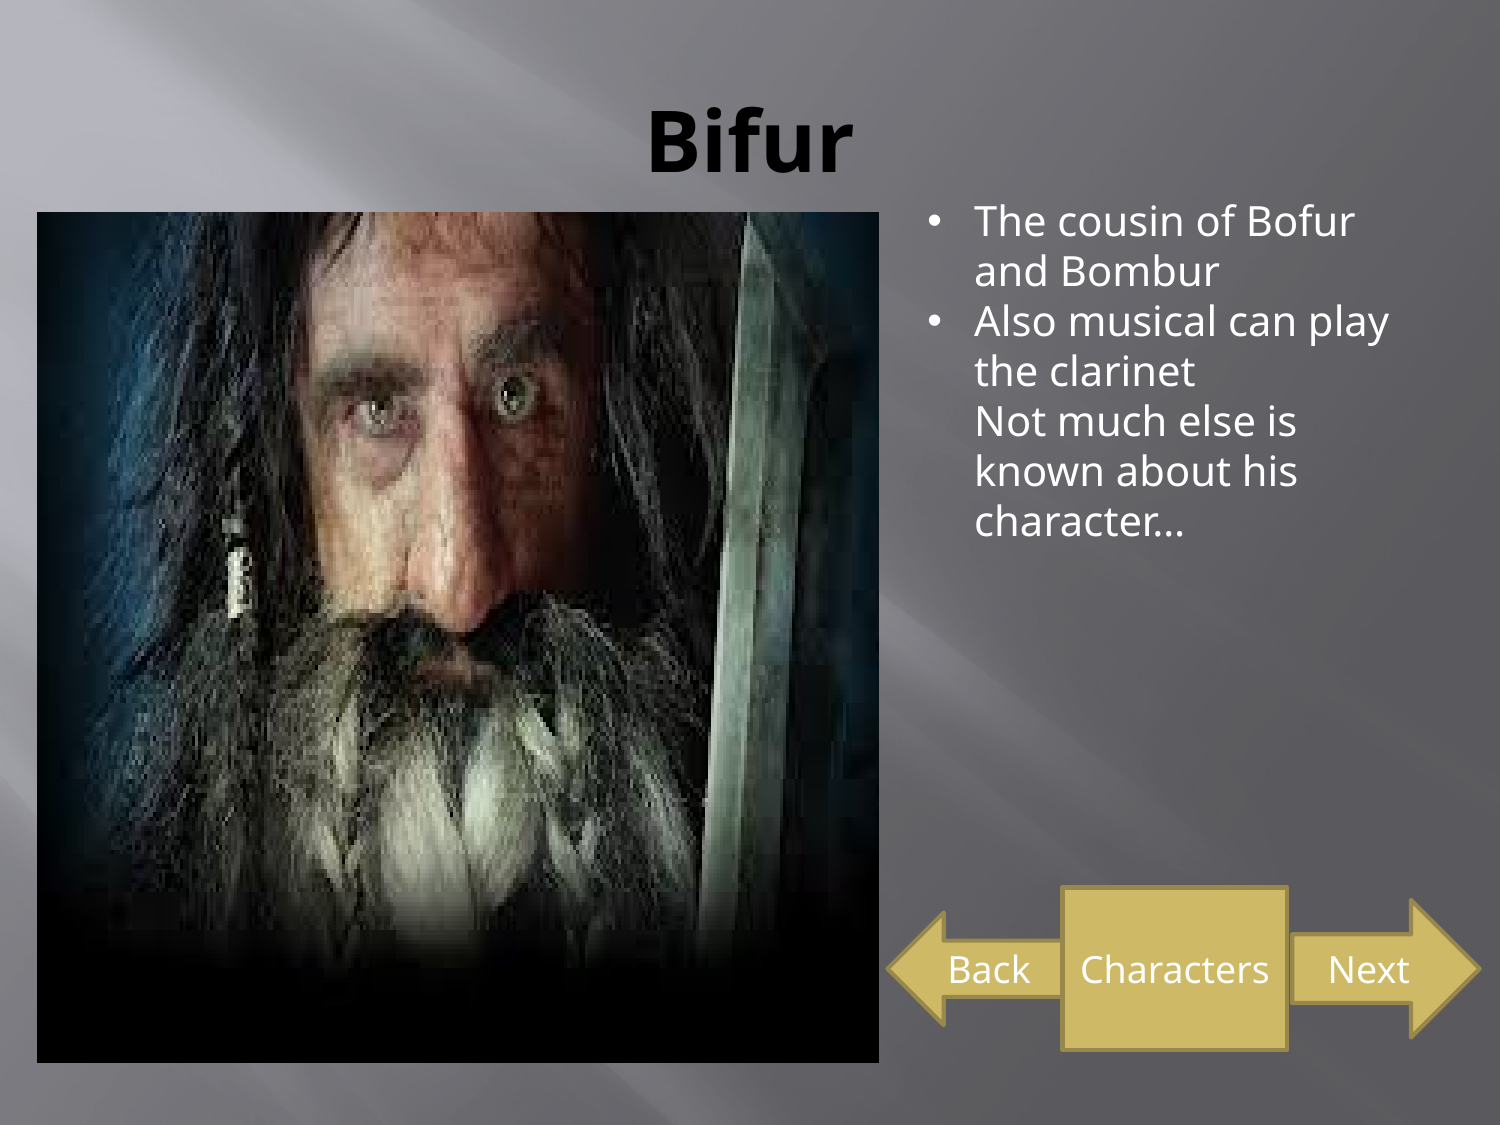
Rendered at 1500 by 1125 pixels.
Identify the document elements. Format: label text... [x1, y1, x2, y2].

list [37, 212, 880, 1063]
text_box Characters [1060, 885, 1289, 1052]
text_box Back [922, 910, 1060, 1027]
text_box Next [1290, 898, 1482, 1040]
text_box The cousin of Bofur and Bombur Also musical can play the clarinet Not much else is known about his character… [912, 187, 1425, 643]
title Bifur [75, 45, 1425, 232]
